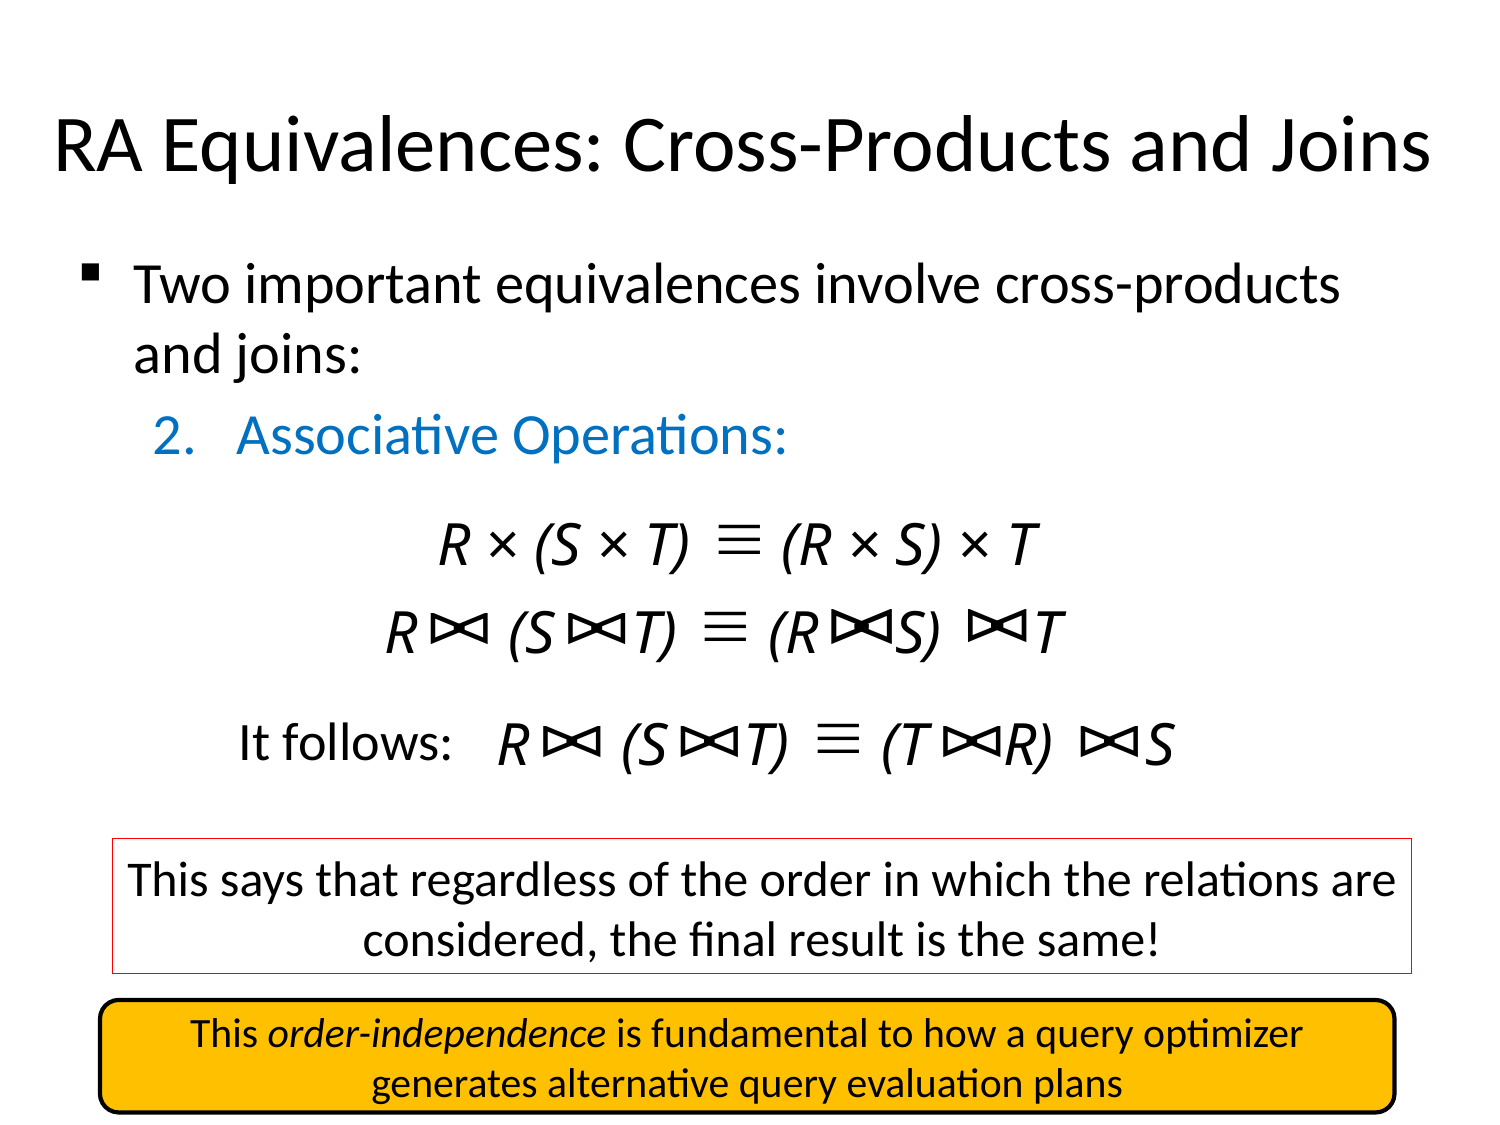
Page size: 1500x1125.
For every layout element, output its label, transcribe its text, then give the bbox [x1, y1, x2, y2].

title RA Equivalences: Cross-Products and Joins [12, 45, 1475, 233]
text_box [537, 725, 607, 771]
text_box This says that regardless of the order in which the relations are considered, the final result is the same! [112, 838, 1412, 974]
text_box R × (S × T) (R × S) × T [422, 500, 1061, 585]
text_box R (S T) (T R) S [481, 699, 1201, 785]
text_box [699, 512, 776, 581]
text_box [562, 613, 631, 658]
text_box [685, 599, 762, 669]
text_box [937, 725, 1007, 771]
text_box This order-independence is fundamental to how a query optimizer generates alternative query evaluation plans [97, 997, 1397, 1115]
text_box It follows: [223, 698, 470, 779]
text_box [962, 609, 1031, 656]
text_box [674, 725, 744, 771]
list Two important equivalences involve cross-products and joins: Associative Operations: [62, 237, 1452, 1100]
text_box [424, 613, 494, 658]
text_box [824, 609, 894, 659]
text_box R (S T) (R S) T [369, 587, 1089, 672]
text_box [1075, 725, 1144, 771]
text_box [798, 712, 875, 781]
